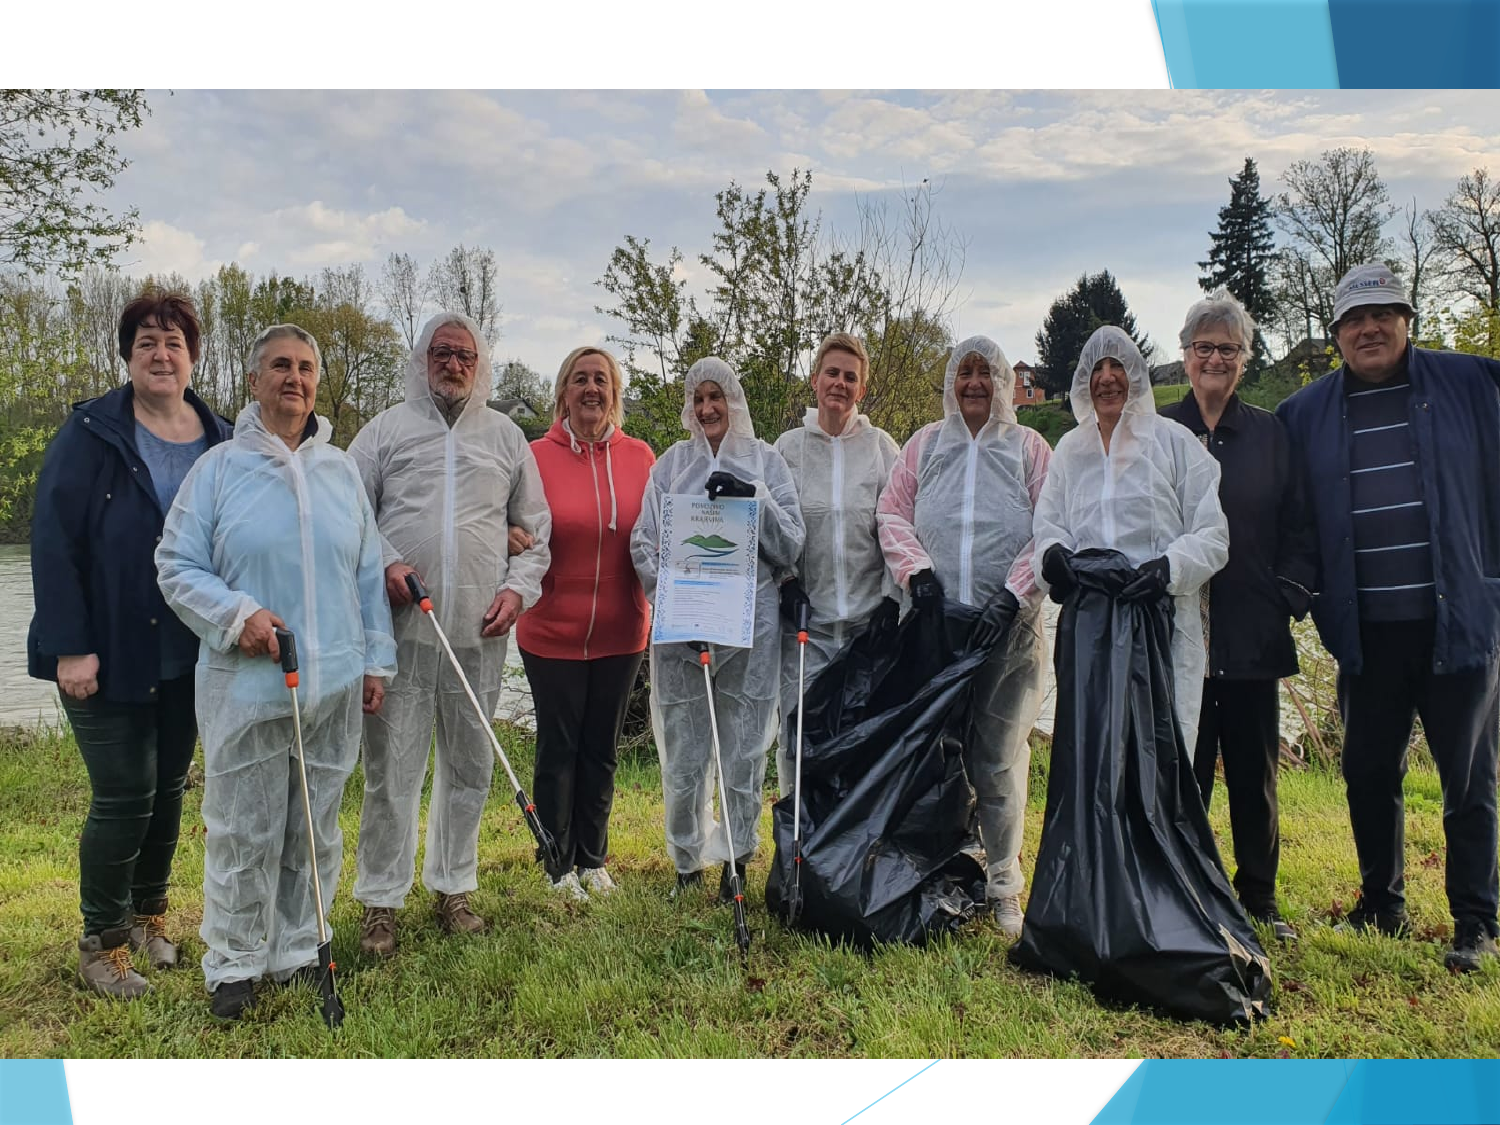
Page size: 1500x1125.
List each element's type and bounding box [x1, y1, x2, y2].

picture [0, 89, 1500, 1060]
